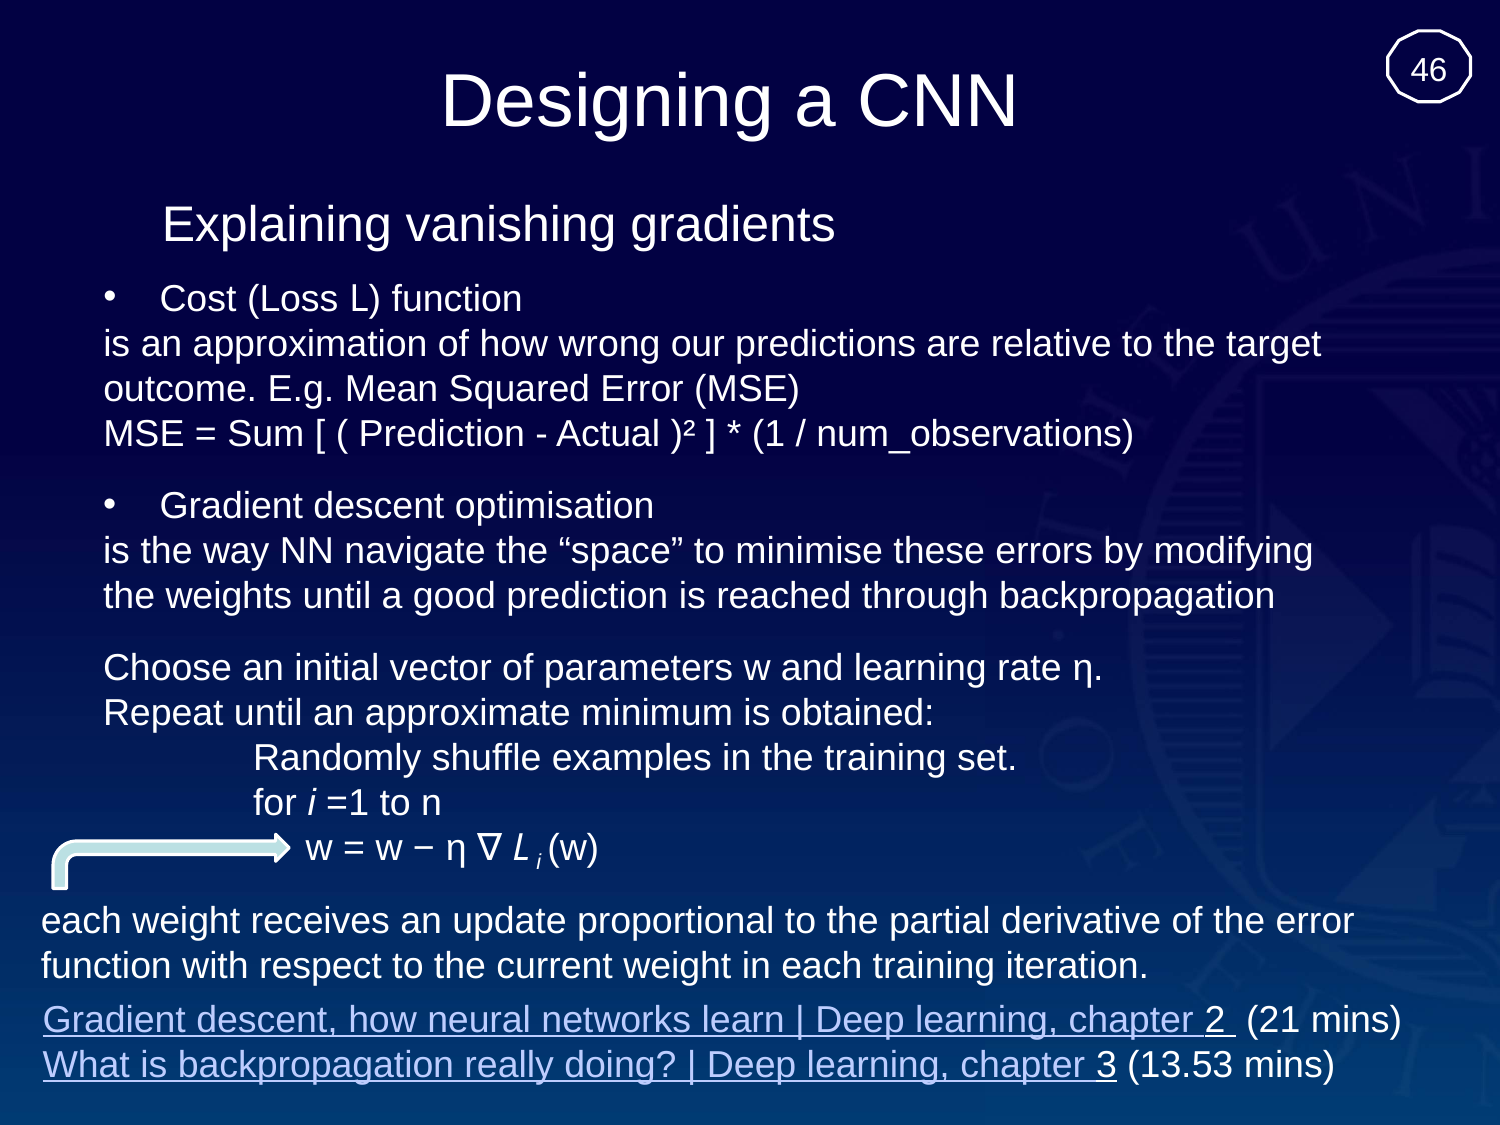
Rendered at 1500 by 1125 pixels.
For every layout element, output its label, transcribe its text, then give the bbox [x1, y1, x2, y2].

text_box Choose an initial vector of parameters w and learning rate η. Repeat until an approximate minimum is obtained: Randomly shuffle examples in the training set. for i =1 to n w = w − η ∇ L i (w) [88, 635, 1199, 834]
text_box 46 [1387, 30, 1471, 102]
text_box Explaining vanishing gradients [0, 184, 998, 260]
title Designing a CNN [14, 31, 1447, 161]
picture [0, 0, 1500, 1125]
text_box Cost (Loss L) function is an approximation of how wrong our predictions are relative to the target outcome. E.g. Mean Squared Error (MSE) MSE = Sum [ ( Prediction - Actual )² ] * (1 / num_observations) [88, 266, 1424, 461]
text_box Gradient descent optimisation is the way NN navigate the “space” to minimise these errors by modifying the weights until a good prediction is reached through backpropagation [88, 473, 1385, 624]
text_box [26, 834, 1447, 995]
text_box Gradient descent, how neural networks learn | Deep learning, chapter 2 (21 mins) What is backpropagation really doing? | Deep learning, chapter 3 (13.53 mins) [27, 987, 1484, 1093]
